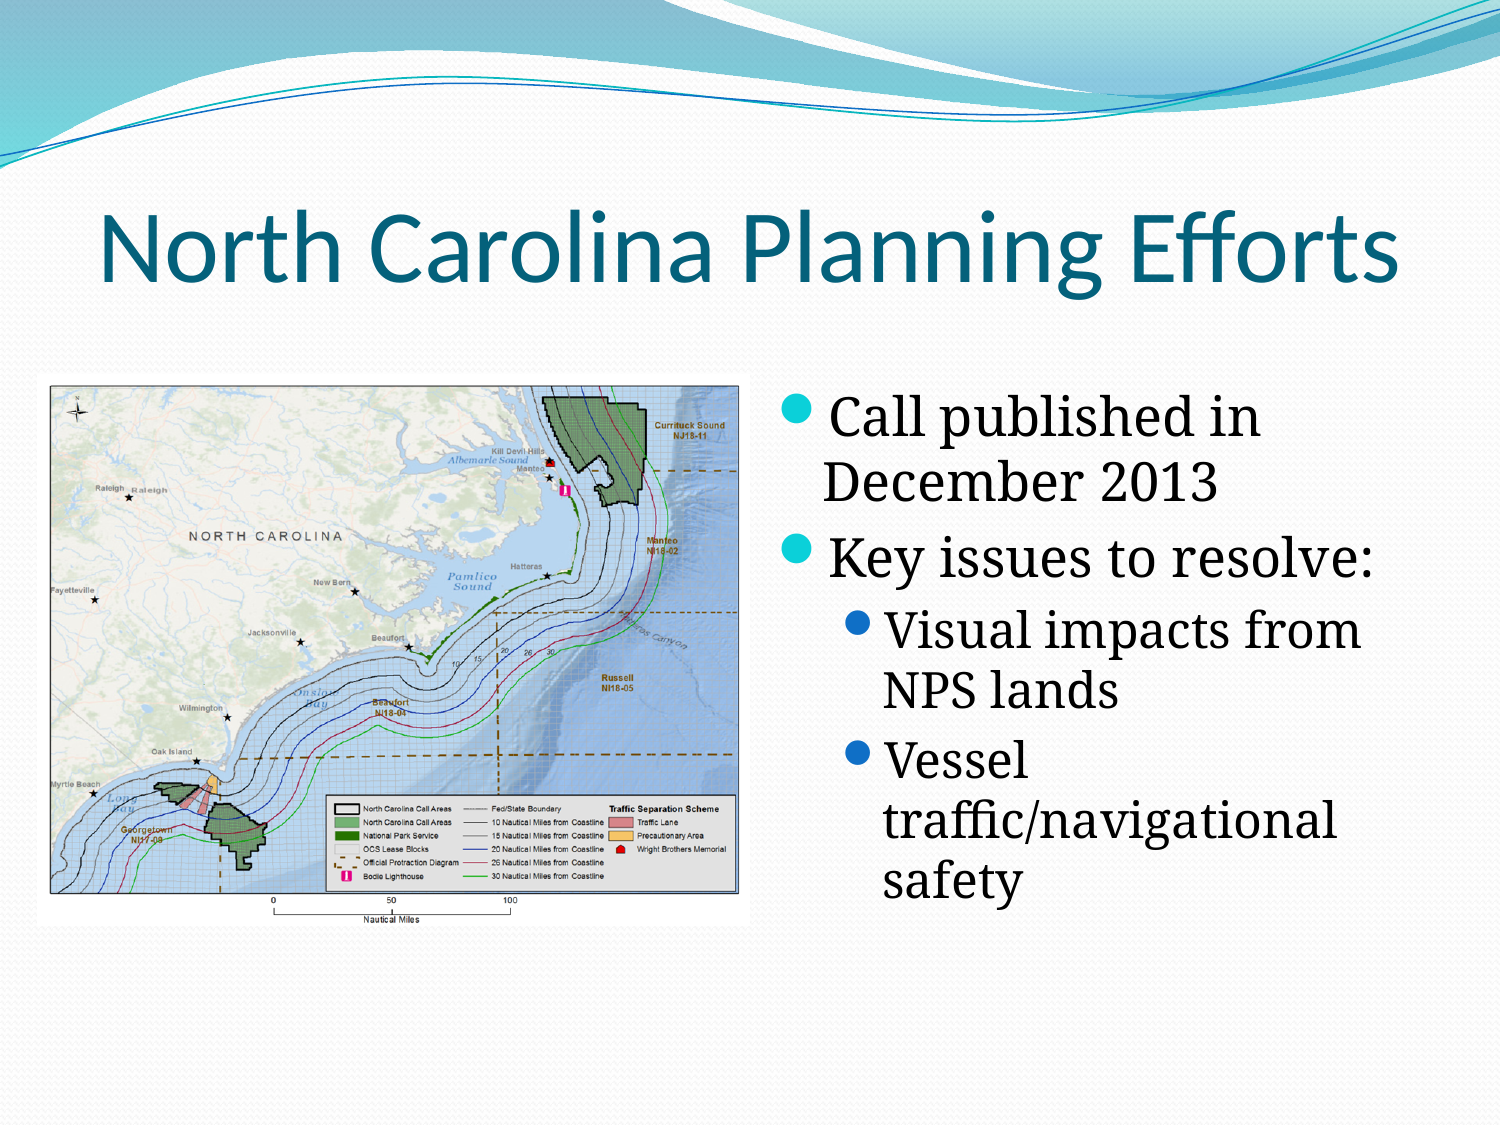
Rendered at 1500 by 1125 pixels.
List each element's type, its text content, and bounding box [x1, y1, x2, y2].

title North Carolina Planning Efforts [75, 115, 1425, 303]
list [37, 374, 751, 926]
list Call published in December 2013 Key issues to resolve: Visual impacts from NPS lands Vessel traffic/navigational safety [762, 375, 1463, 1103]
